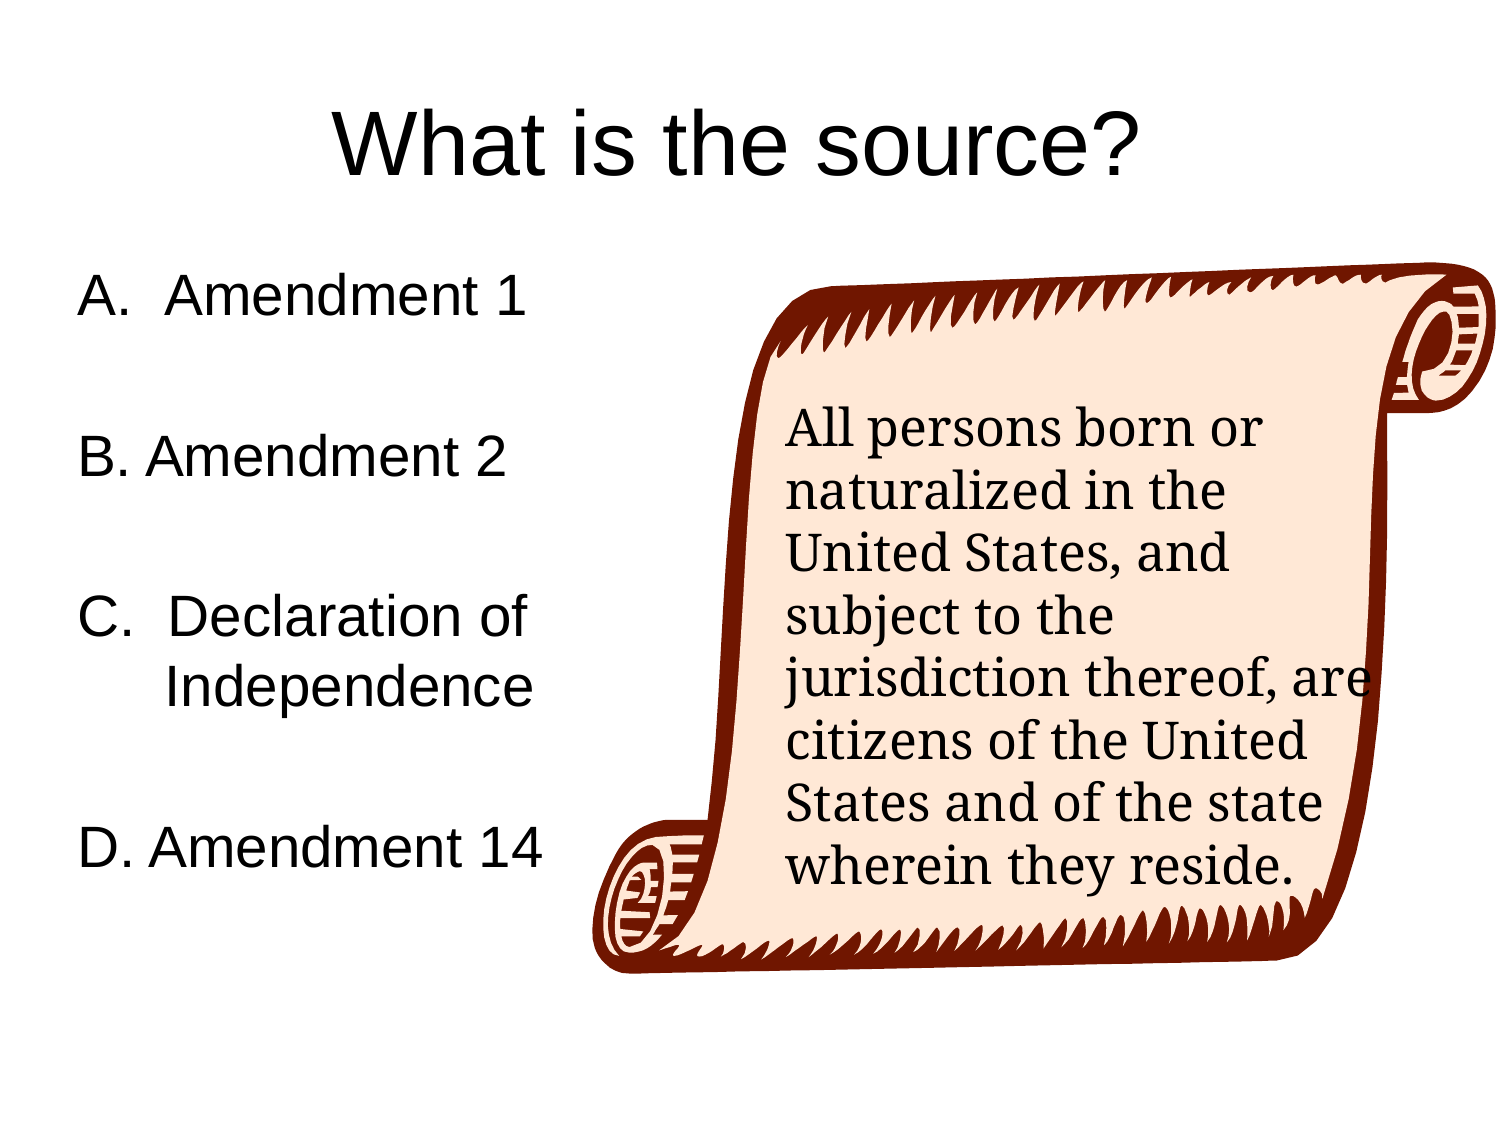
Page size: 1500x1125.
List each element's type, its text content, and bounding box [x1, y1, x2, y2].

title What is the source? [75, 45, 1425, 233]
text_box Amendment 1 B. Amendment 2 C. Declaration of Independence D. Amendment 14 [62, 249, 638, 993]
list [587, 262, 1500, 974]
